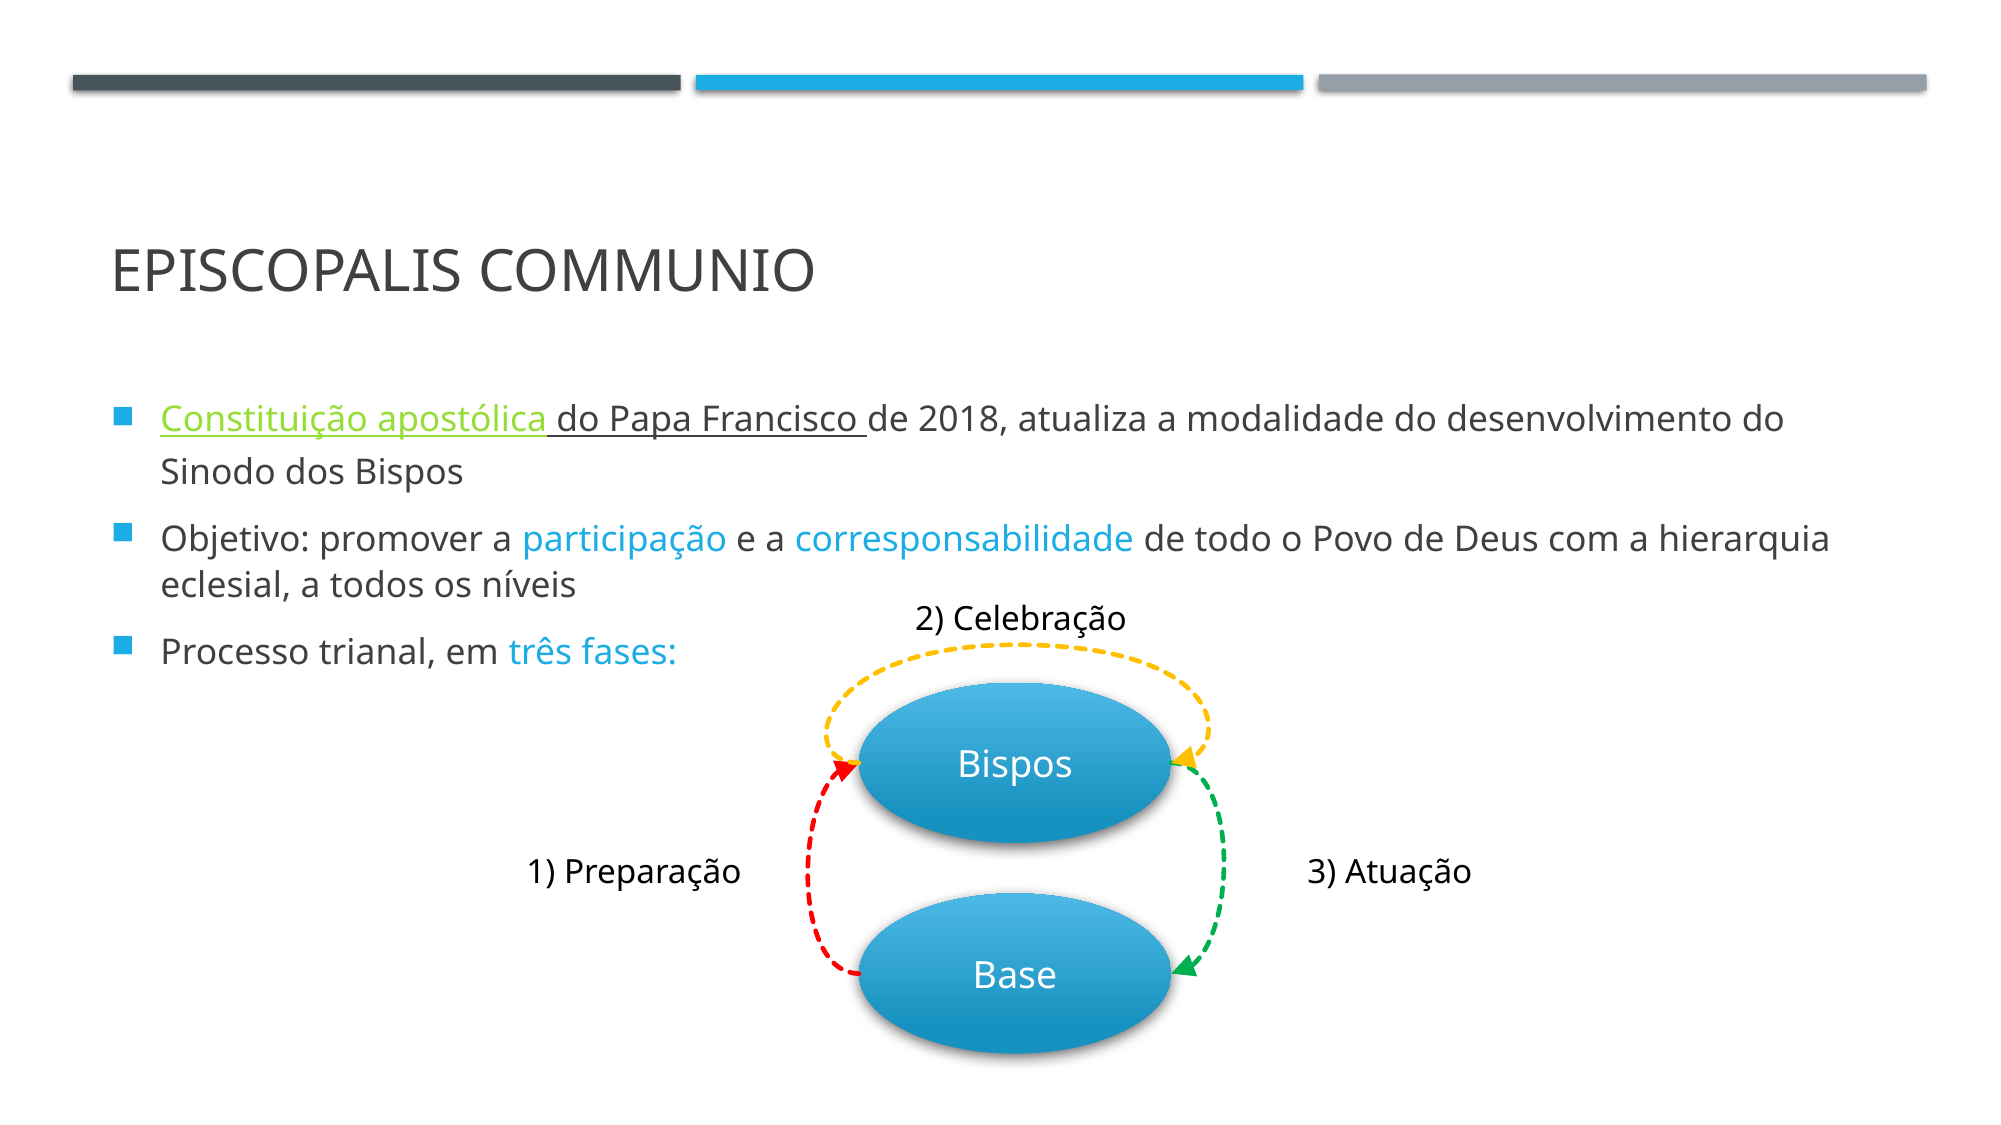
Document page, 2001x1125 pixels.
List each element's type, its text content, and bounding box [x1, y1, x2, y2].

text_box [511, 589, 1567, 1055]
title Episcopalis Communio [95, 115, 1905, 311]
list Constituição apostólica do Papa Francisco de 2018, atualiza a modalidade do desenvolvimento do Sinodo dos Bispos Objetivo: promover a participação e a corresponsabilidade de todo o Povo de Deus com a hierarquia eclesial, a todos os níveis Processo trianal, em três fases: [95, 383, 1905, 981]
